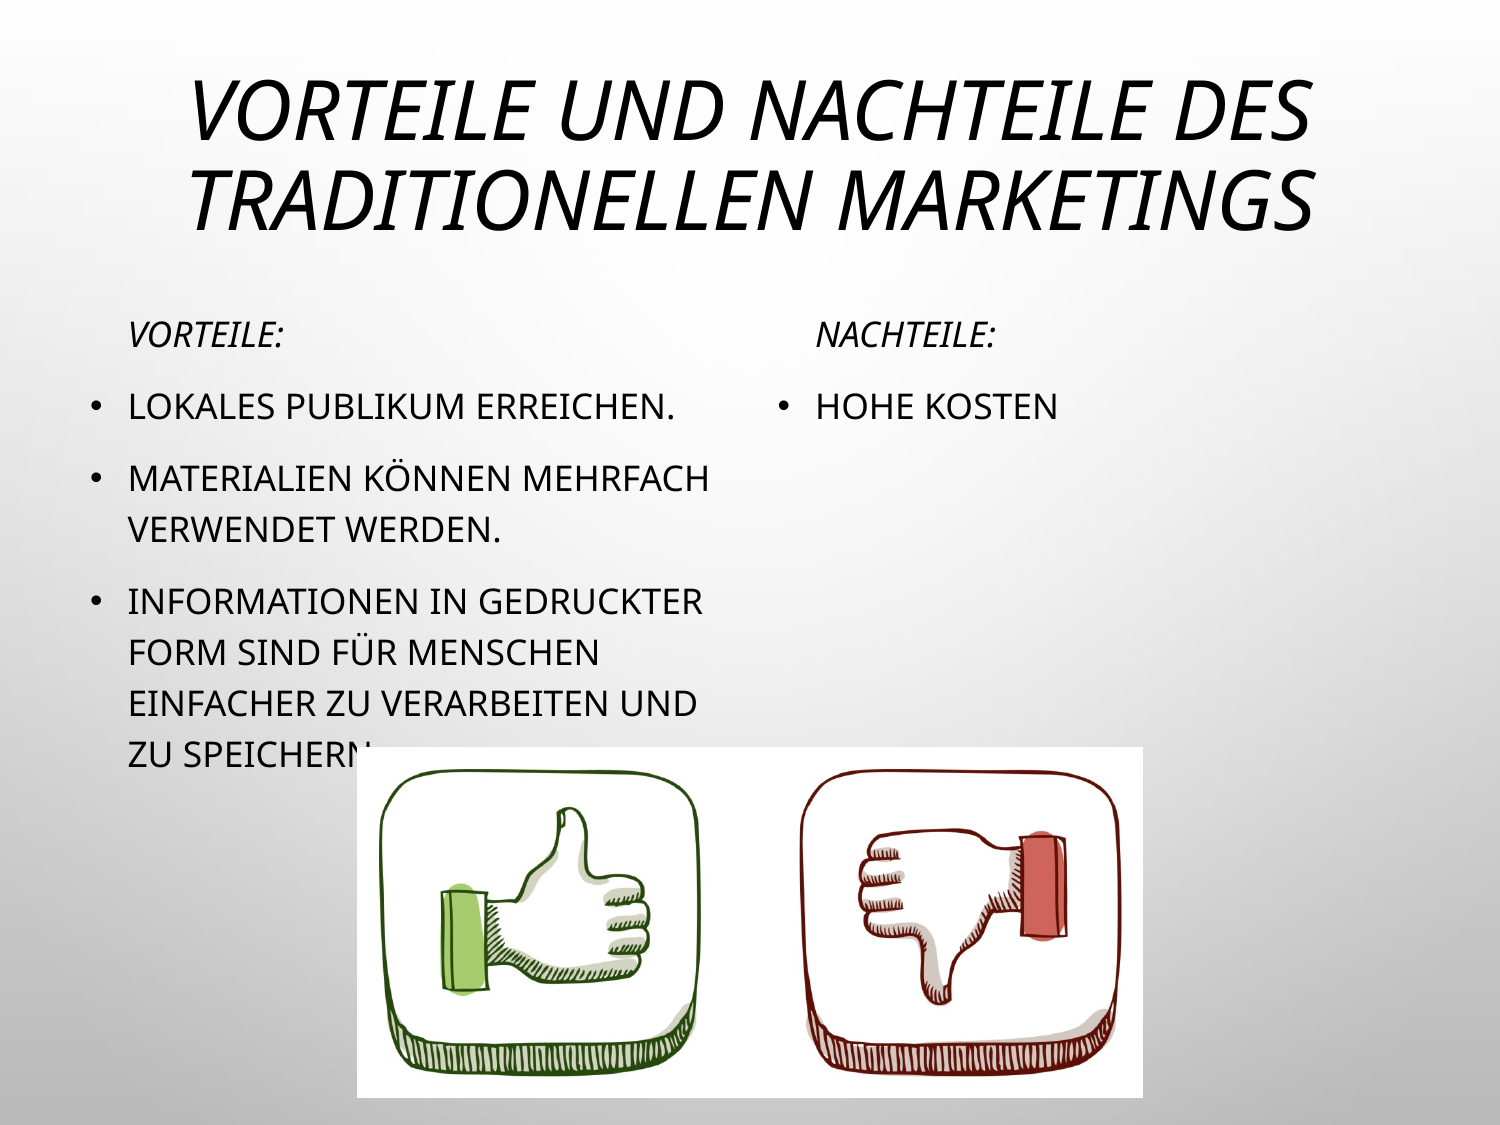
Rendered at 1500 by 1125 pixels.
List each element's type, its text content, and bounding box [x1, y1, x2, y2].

title Vorteile und Nachteile des traditionellen Marketings [75, 64, 1425, 253]
picture [0, 0, 1500, 1125]
list Vorteile: Lokales Publikum erreichen. Materialien können mehrfach verwendet werden. Informationen in gedruckter Form sind für Menschen einfacher zu verarbeiten und zu speichern [75, 295, 738, 975]
list Nachteile: Hohe Kosten [762, 295, 1425, 975]
